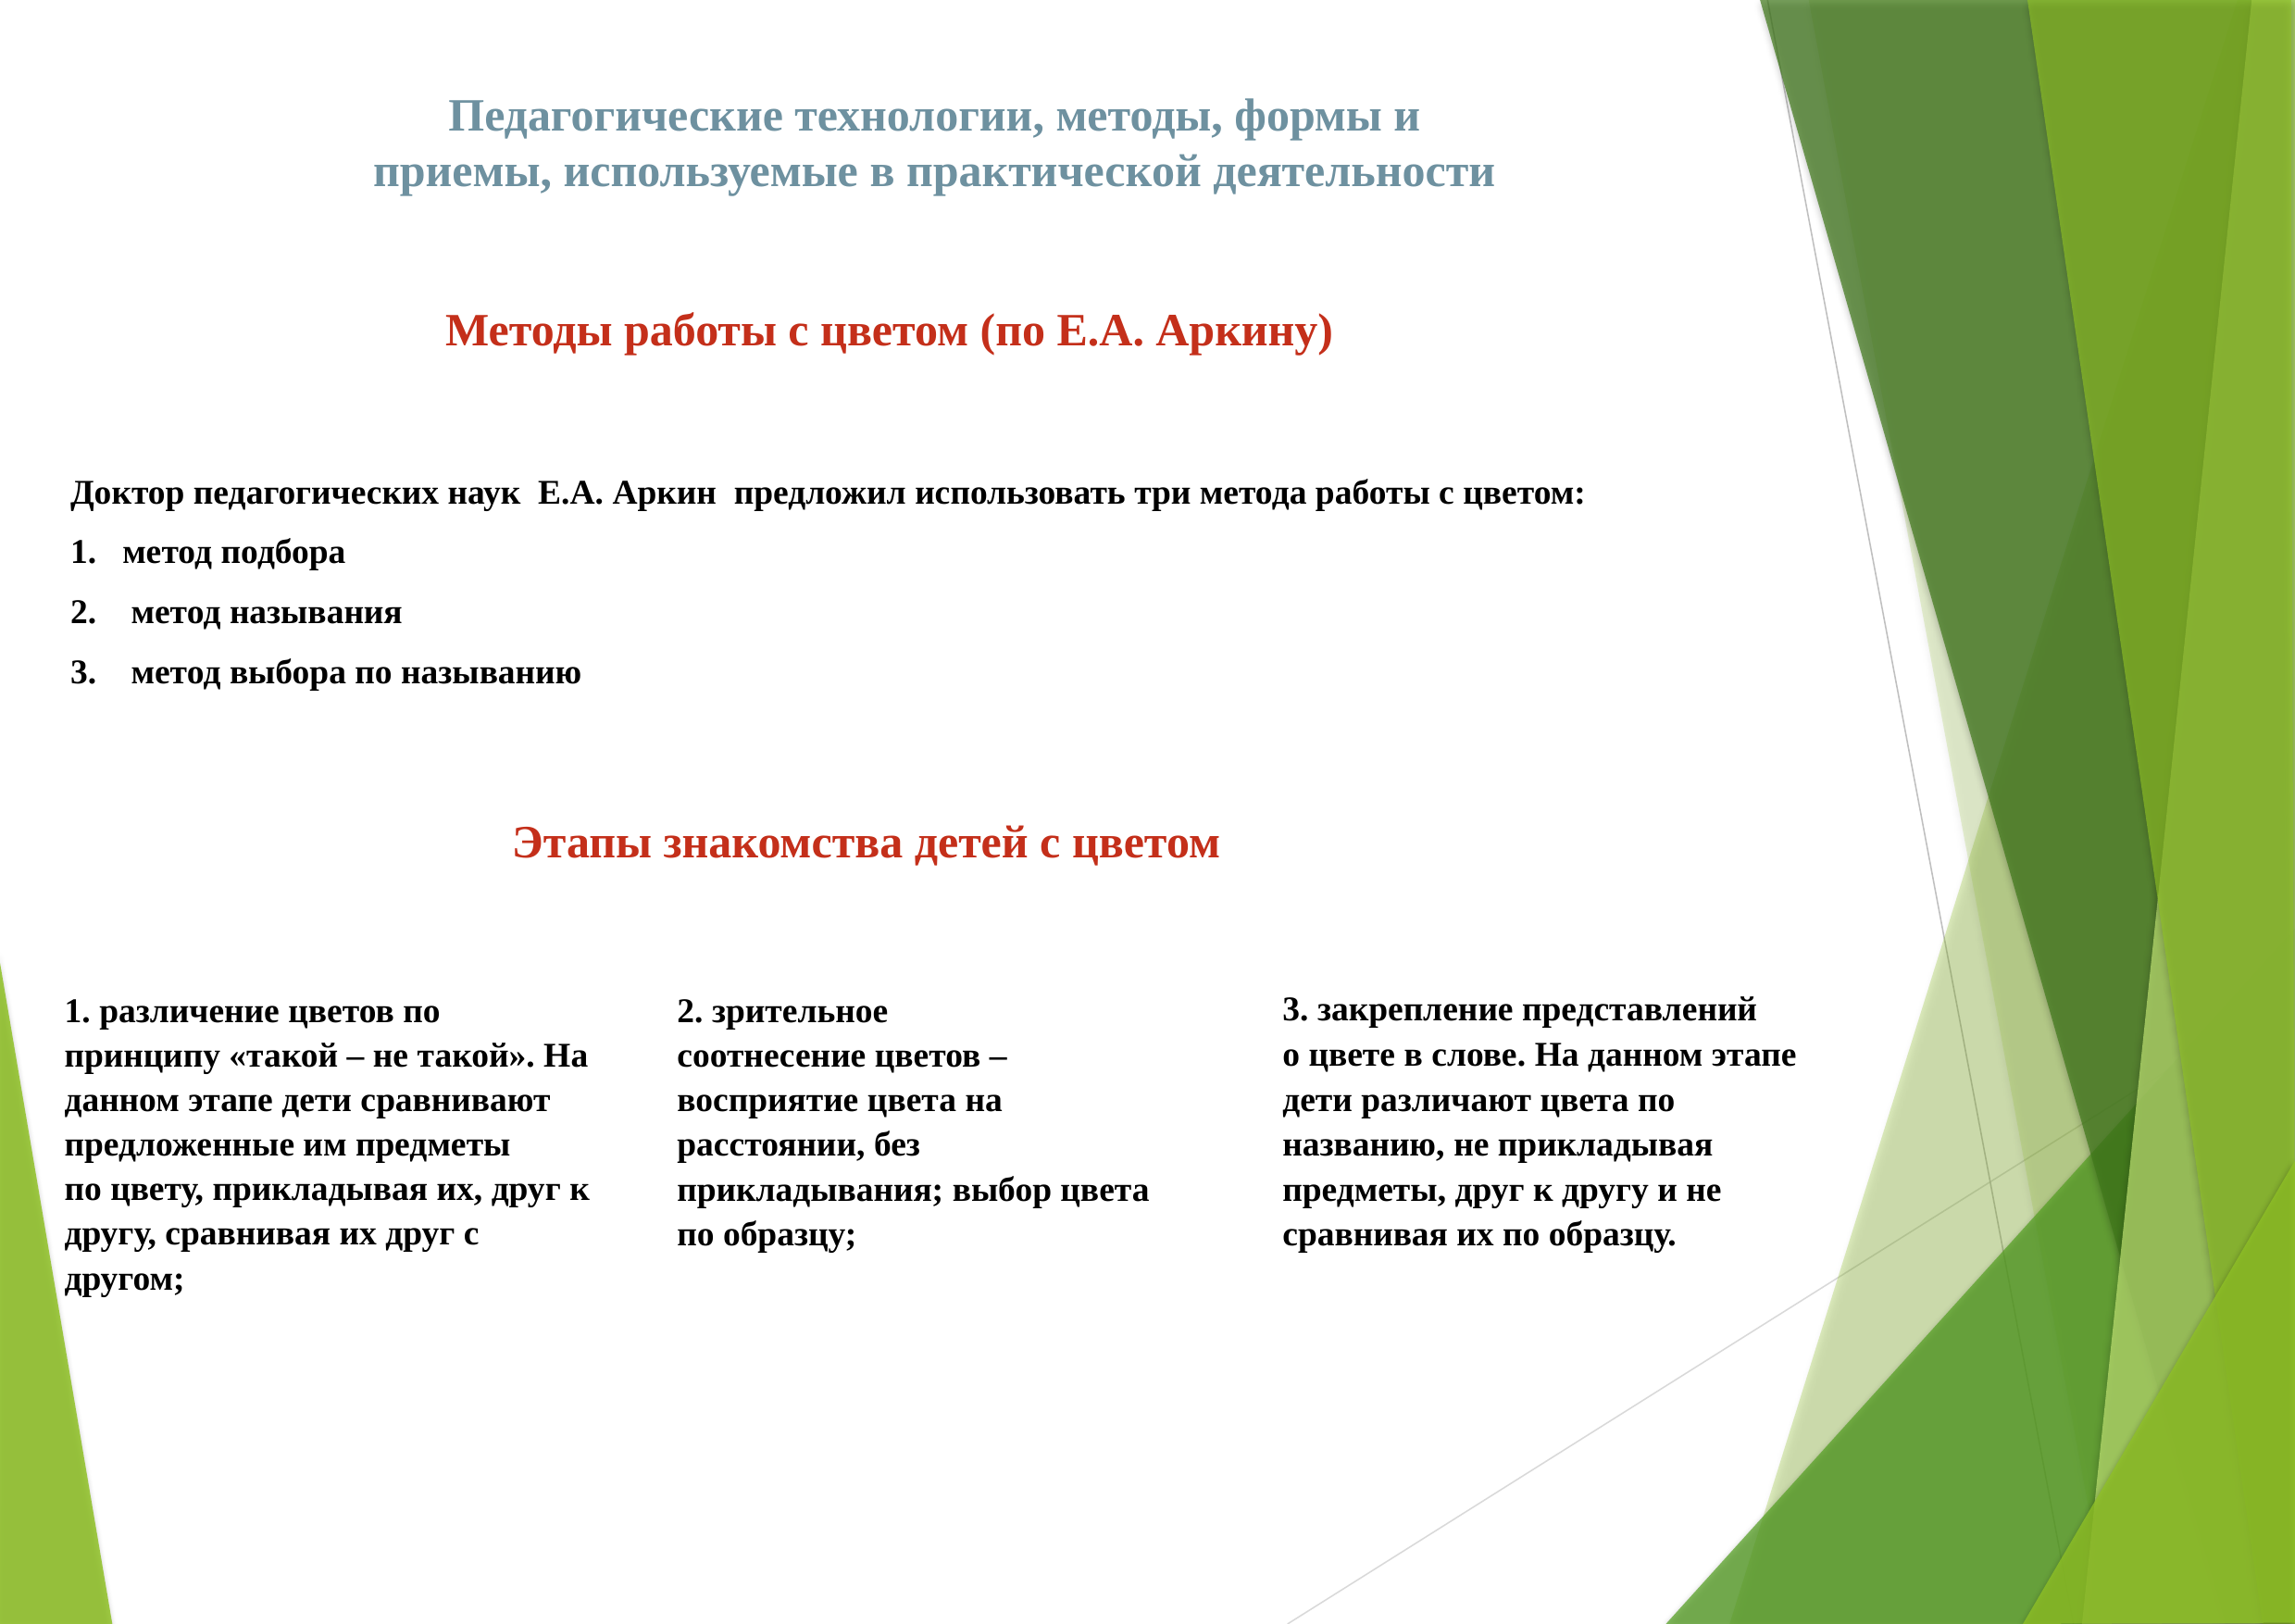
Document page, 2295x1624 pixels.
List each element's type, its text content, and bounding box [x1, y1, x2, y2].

text_box 1. различение цветов по принципу «такой – не такой». На данном этапе дети сравнивают предложенные им предметы по цвету, прикладывая их, друг к другу, сравнивая их друг с другом; [64, 984, 599, 1257]
text_box Этапы знакомства детей с цветом [68, 811, 1664, 982]
text_box Педагогические технологии, методы, формы и приемы, используемые в практической деятельности [358, 78, 1511, 204]
text_box 2. зрительное соотнесение цветов – восприятие цвета на расстоянии, без прикладывания; выбор цвета по образцу; [677, 984, 1169, 1255]
text_box 3. закрепление представлений о цвете в слове. На данном этапе дети различают цвета по названию, не прикладывая предметы, друг к другу и не сравнивая их по образцу. [1282, 982, 1843, 1255]
text_box Методы работы с цветом (по Е.А. Аркину) Доктор педагогических наук Е.А. Аркин предложил использовать три метода работы с цветом: метод подбора метод называния метод выбора по называнию [69, 299, 1709, 931]
